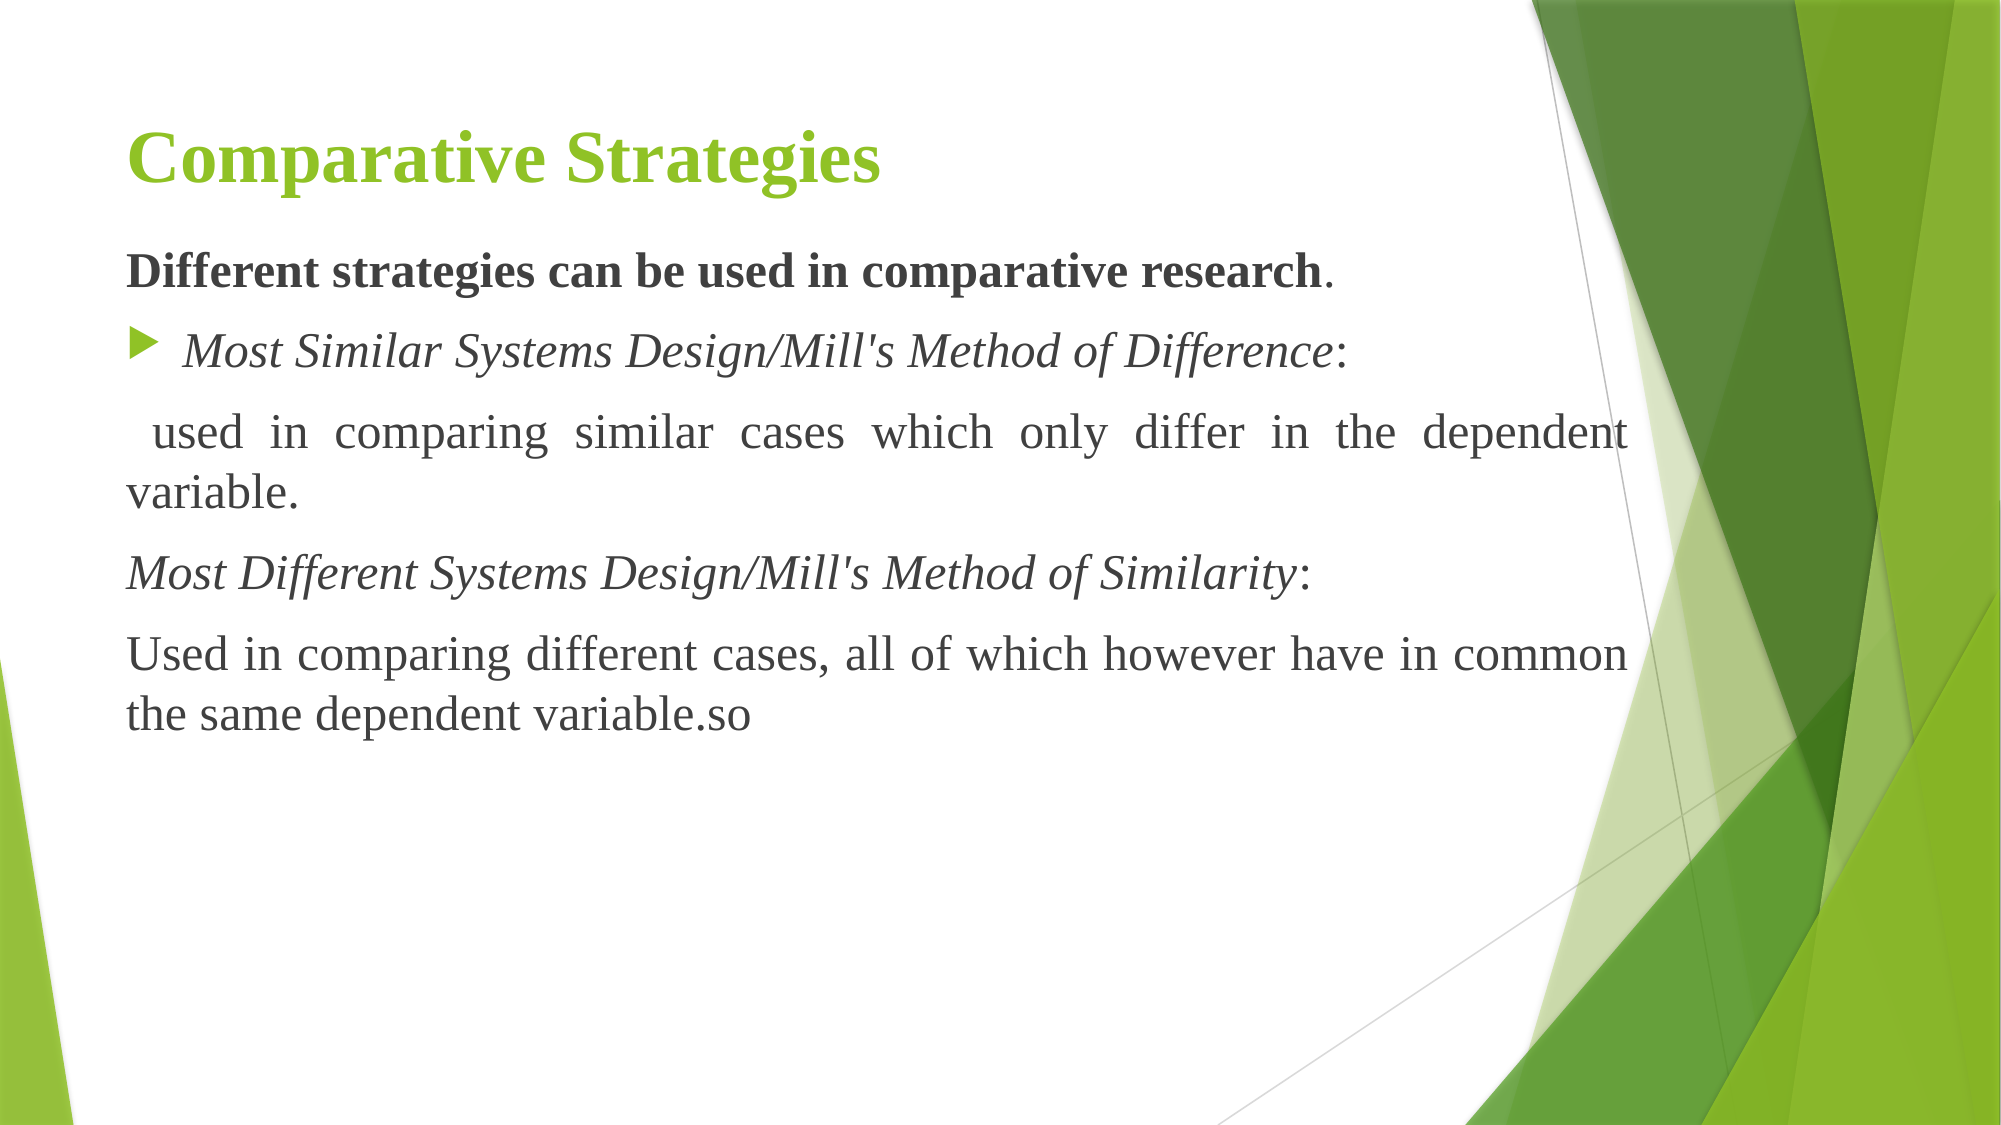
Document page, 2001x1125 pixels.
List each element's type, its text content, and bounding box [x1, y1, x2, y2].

title Comparative Strategies [111, 99, 1522, 208]
list Different strategies can be used in comparative research. Most Similar Systems Design/Mill's Method of Difference: used in comparing similar cases which only differ in the dependent variable. Most Different Systems Design/Mill's Method of Similarity: Used in comparing different cases, all of which however have in common the same dependent variable.so [111, 229, 1645, 991]
